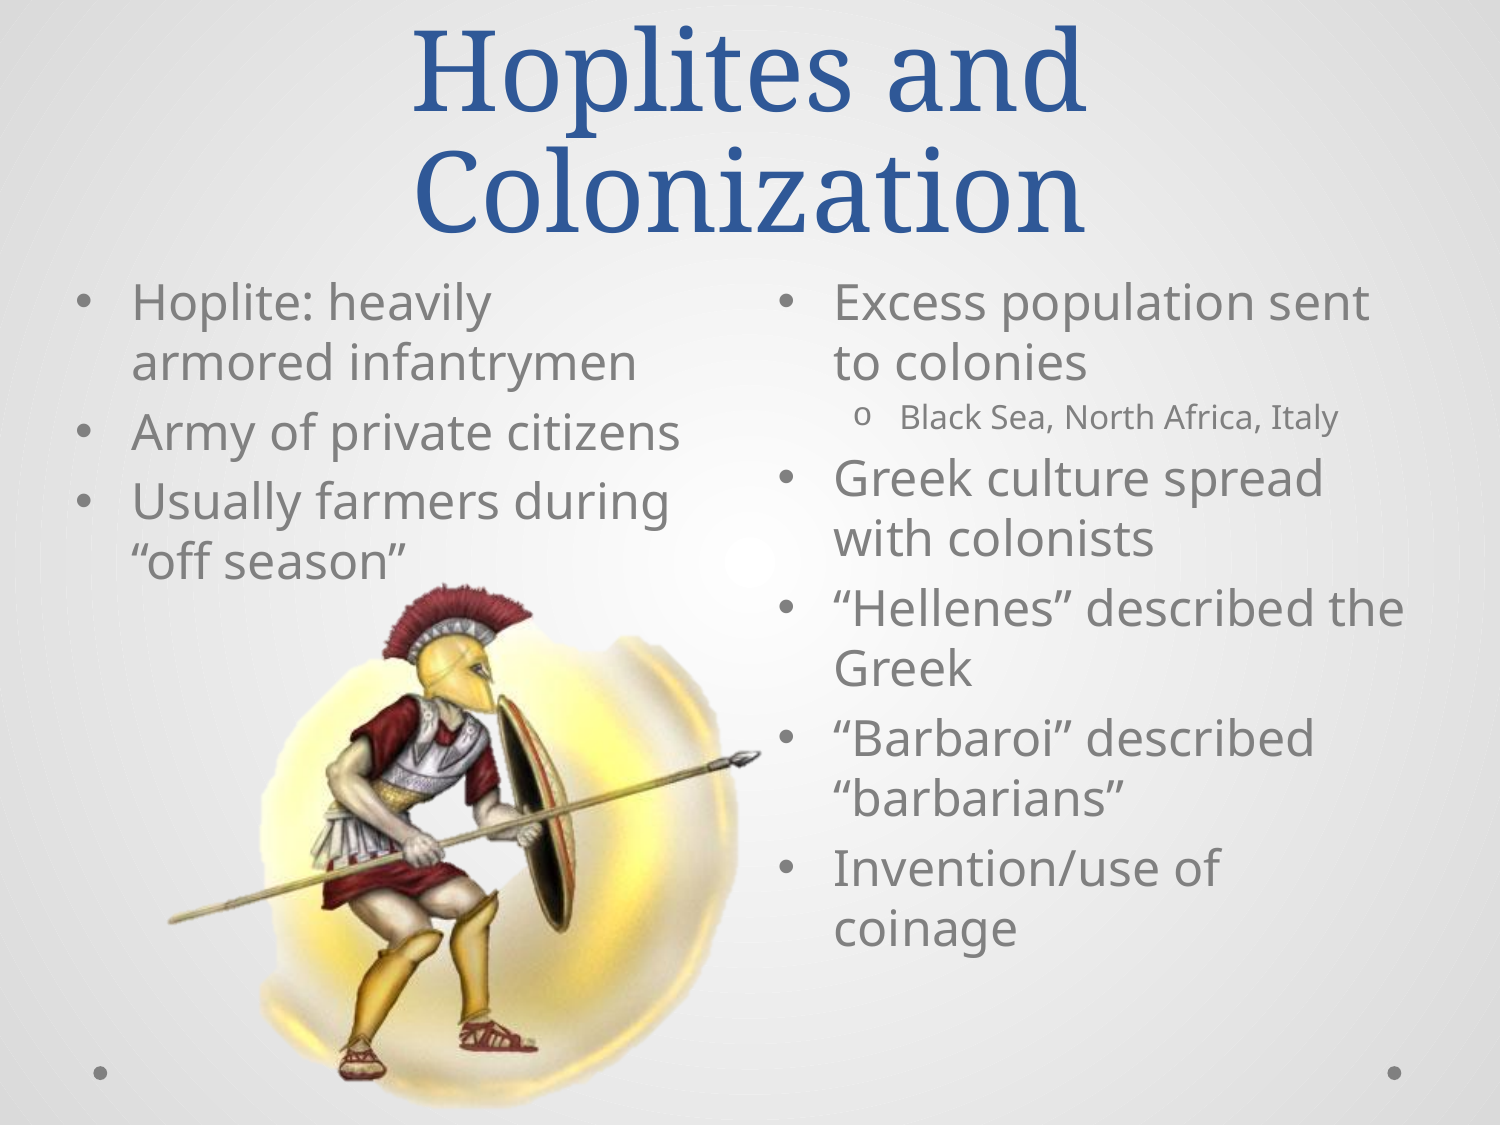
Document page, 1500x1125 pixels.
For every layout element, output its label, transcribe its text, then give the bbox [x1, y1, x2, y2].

list Hoplite: heavily armored infantrymen Army of private citizens Usually farmers during “off season” [60, 262, 723, 1005]
picture [162, 575, 776, 1113]
title Hoplites and Colonization [75, 0, 1425, 263]
list Excess population sent to colonies Black Sea, North Africa, Italy Greek culture spread with colonists “Hellenes” described the Greek “Barbaroi” described “barbarians” Invention/use of coinage [762, 262, 1425, 1005]
